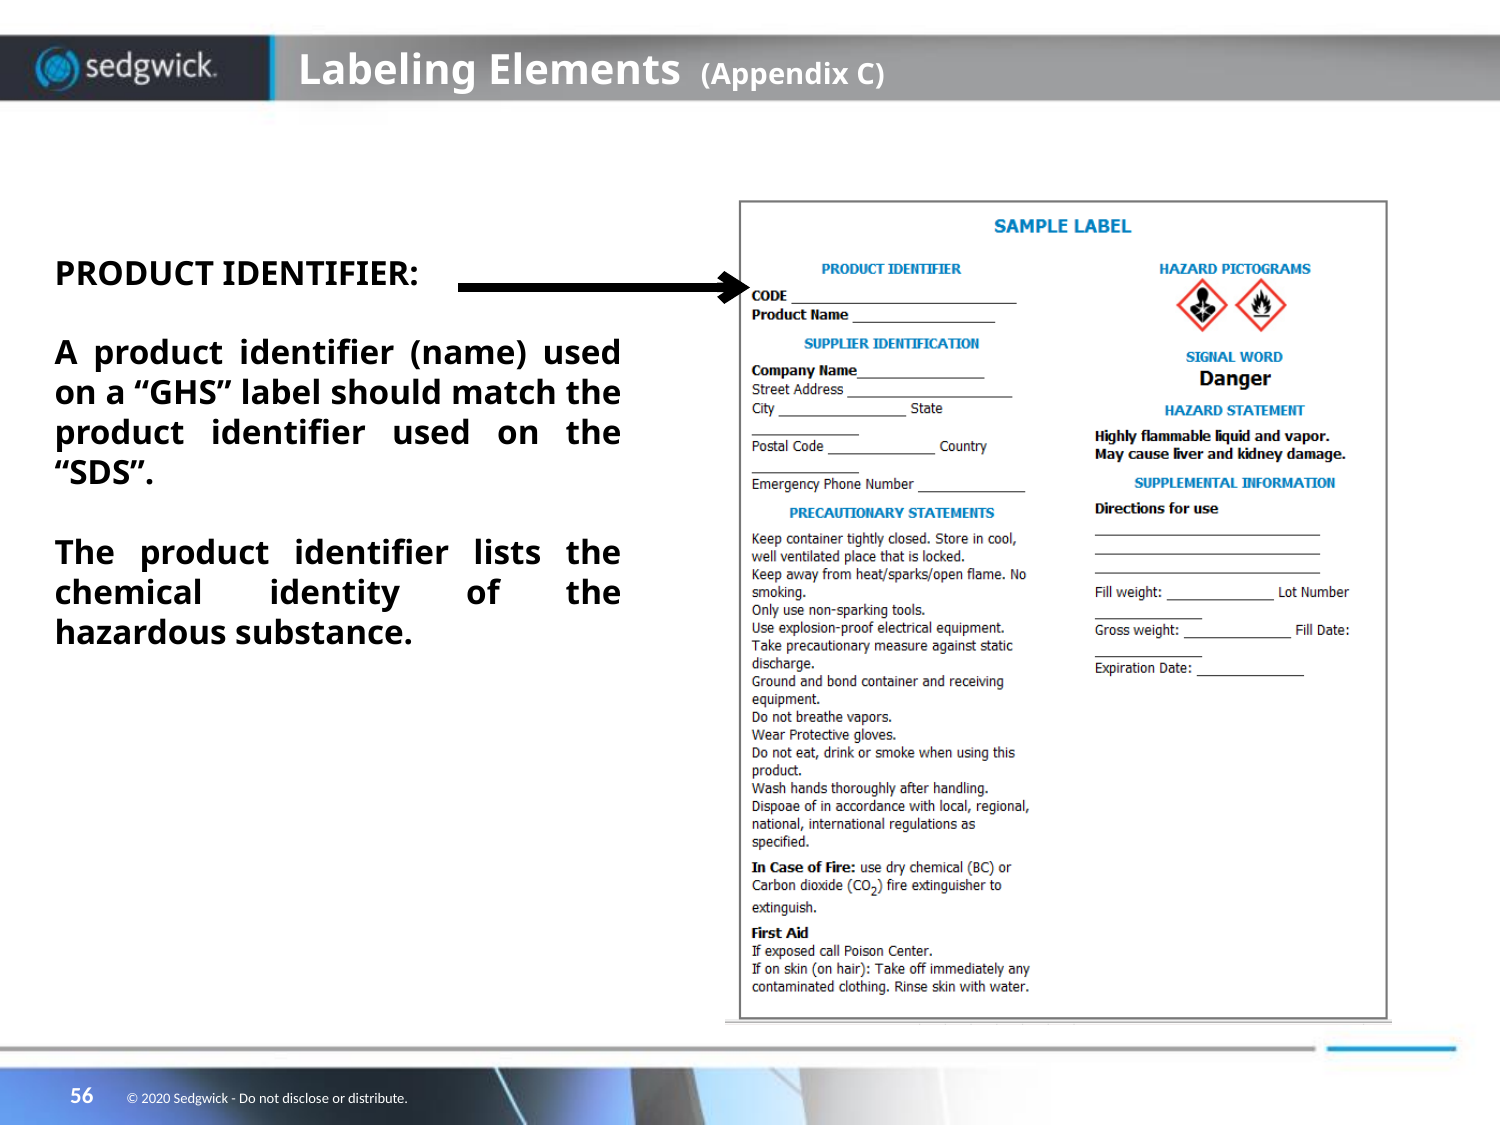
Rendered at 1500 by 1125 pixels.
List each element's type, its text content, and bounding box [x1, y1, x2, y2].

title Labeling Elements (Appendix C) [283, 35, 1500, 101]
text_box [39, 232, 751, 671]
picture [0, 0, 1500, 1125]
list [724, 187, 1393, 1026]
